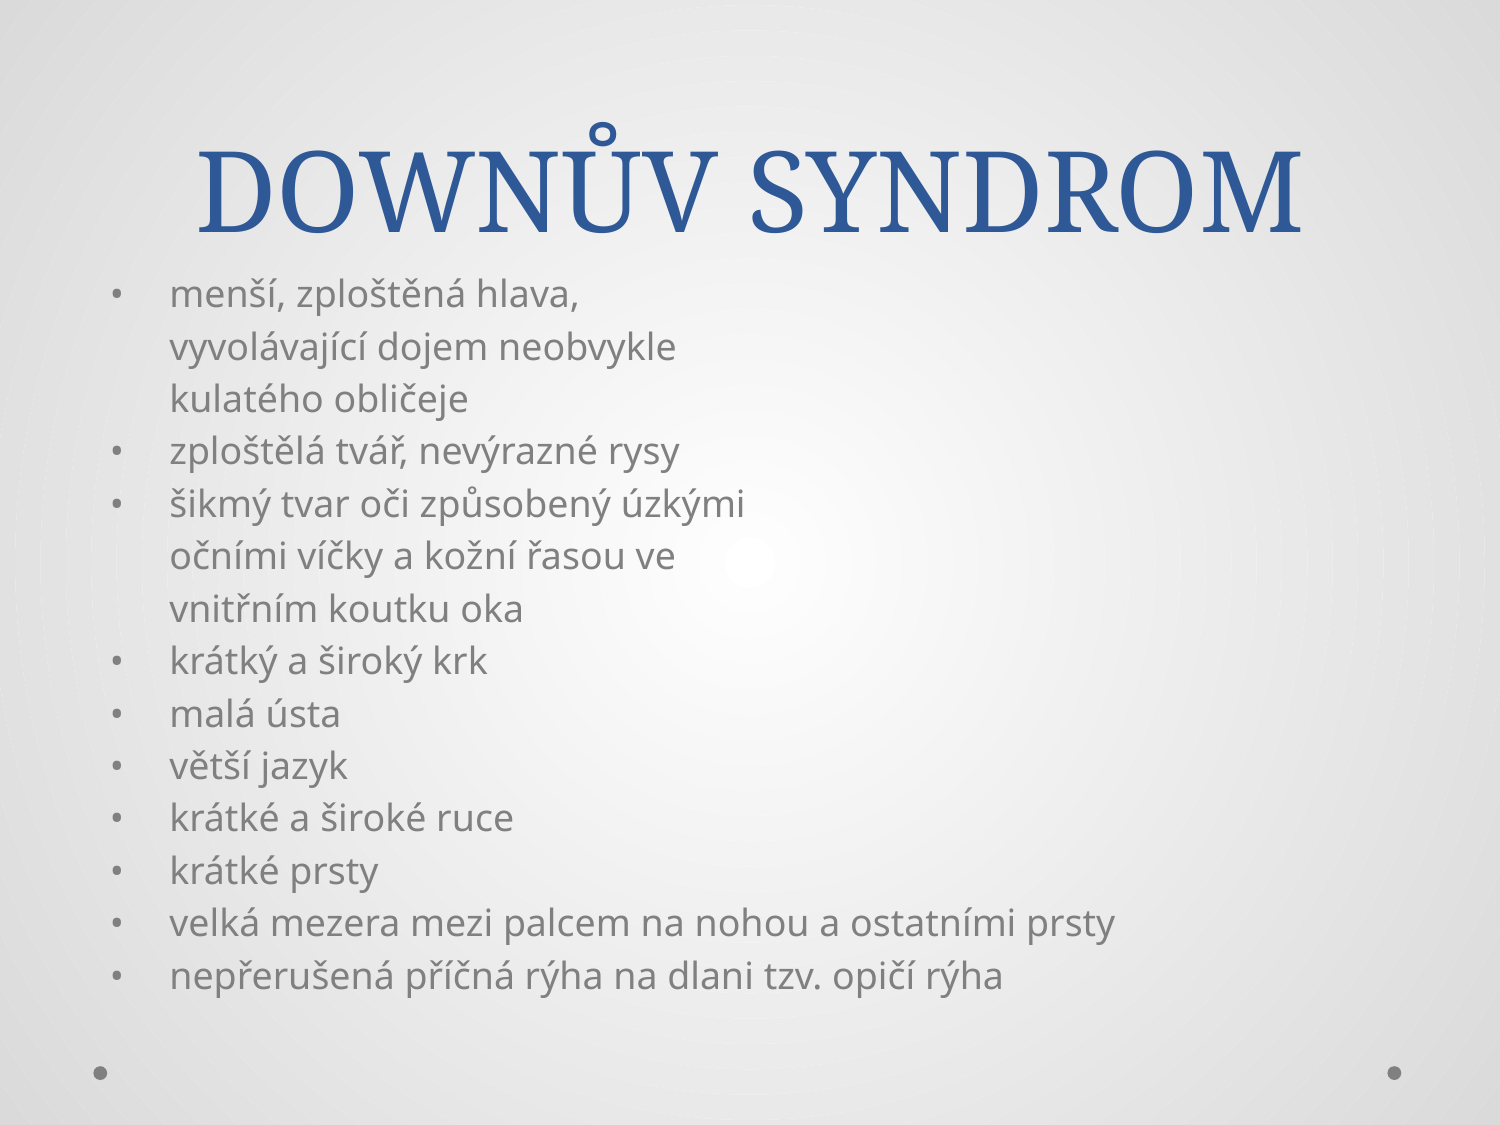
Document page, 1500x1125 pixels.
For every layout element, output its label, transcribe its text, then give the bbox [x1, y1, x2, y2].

list • menší, zploštěná hlava, vyvolávající dojem neobvykle kulatého obličeje • zploštělá tvář, nevýrazné rysy • šikmý tvar oči způsobený úzkými očními víčky a kožní řasou ve vnitřním koutku oka • krátký a široký krk • malá ústa • větší jazyk • krátké a široké ruce • krátké prsty • velká mezera mezi palcem na nohou a ostatními prsty • nepřerušená příčná rýha na dlani tzv. opičí rýha [75, 262, 1425, 1005]
title DOWNŮV SYNDROM [75, 0, 1425, 262]
